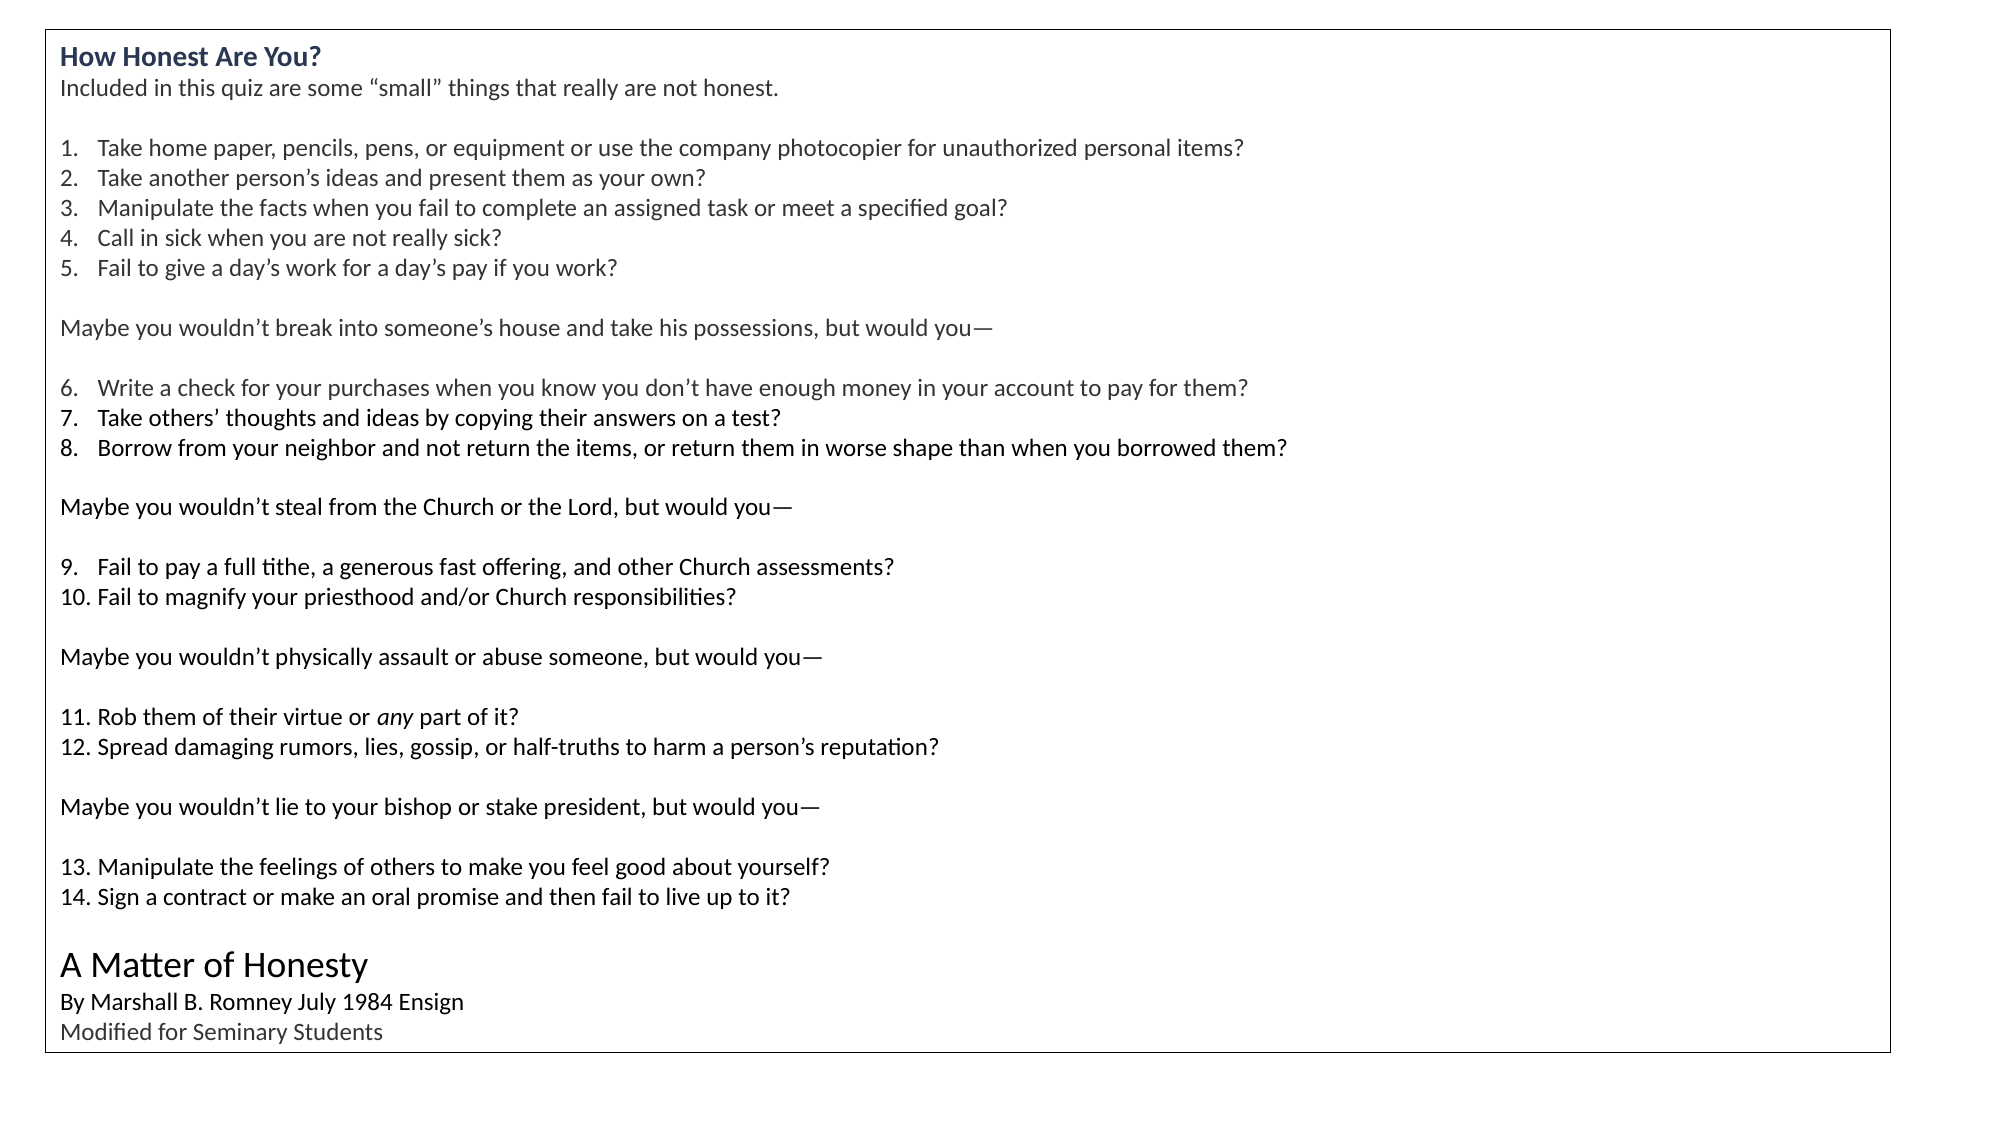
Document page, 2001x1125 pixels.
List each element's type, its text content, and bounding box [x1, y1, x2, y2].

text_box How Honest Are You? Included in this quiz are some “small” things that really are not honest. Take home paper, pencils, pens, or equipment or use the company photocopier for unauthorized personal items? Take another person’s ideas and present them as your own? Manipulate the facts when you fail to complete an assigned task or meet a specified goal? Call in sick when you are not really sick? Fail to give a day’s work for a day’s pay if you work? Maybe you wouldn’t break into someone’s house and take his possessions, but would you— Write a check for your purchases when you know you don’t have enough money in your account to pay for them? Take others’ thoughts and ideas by copying their answers on a test? Borrow from your neighbor and not return the items, or return them in worse shape than when you borrowed them? Maybe you wouldn’t steal from the Church or the Lord, but would you— Fail to pay a full tithe, a generous fast offering, and other Church assessments? Fail to magnify your priesthood and/or Church responsibilities? Maybe you wouldn’t physically assault or abuse someone, but would you— Rob them of their virtue or any part of it? Spread damaging rumors, lies, gossip, or half-truths to harm a person’s reputation? Maybe you wouldn’t lie to your bishop or stake president, but would you— Manipulate the feelings of others to make you feel good about yourself? Sign a contract or make an oral promise and then fail to live up to it? A Matter of Honesty By Marshall B. Romney July 1984 Ensign Modified for Seminary Students [45, 29, 1891, 1053]
